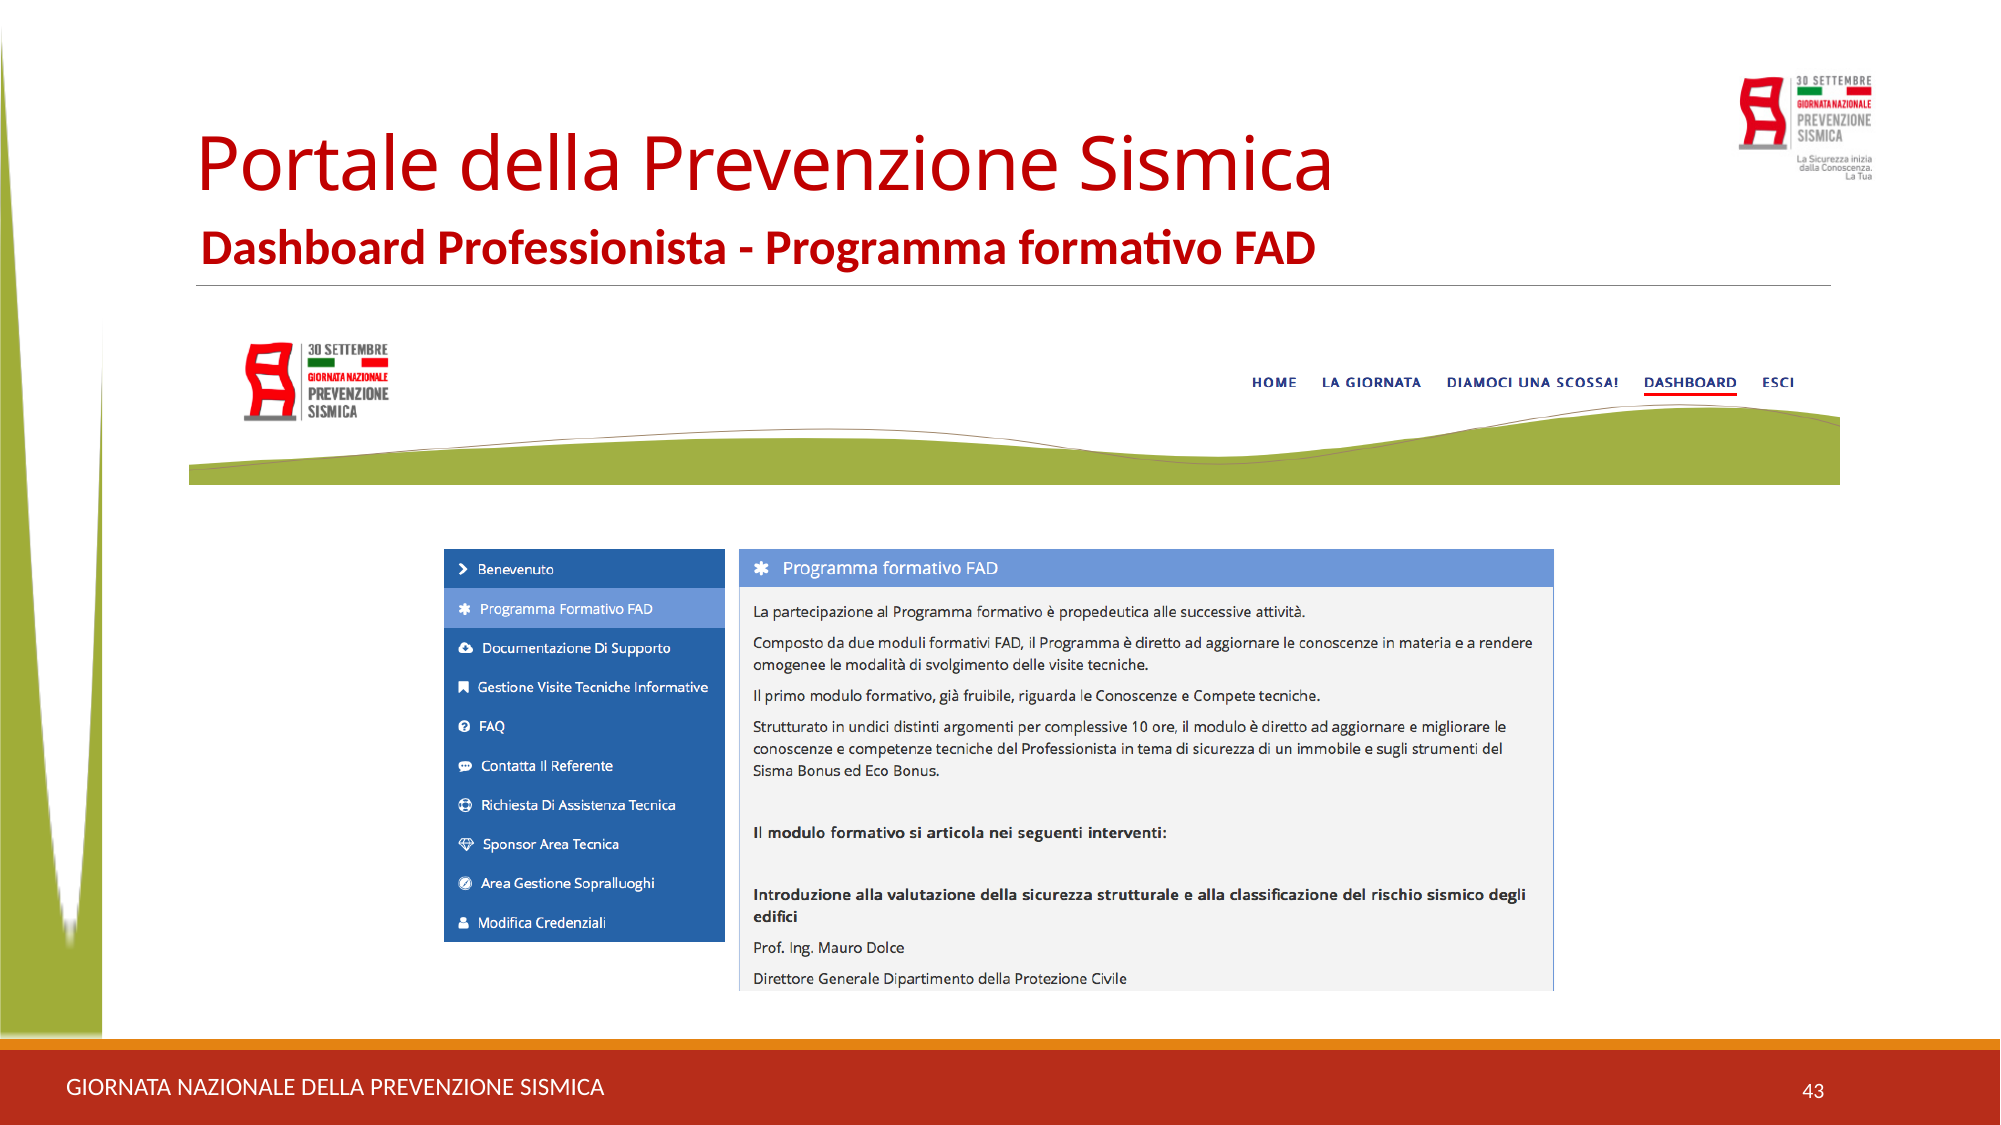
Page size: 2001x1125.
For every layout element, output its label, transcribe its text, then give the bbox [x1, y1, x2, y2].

picture [0, 333, 1840, 991]
slide_number 43 [1624, 1059, 1840, 1120]
footer GIORNATA NAZIONALE DELLA PREVENZIONE SISMICA [51, 1055, 843, 1116]
text_box Dashboard Professionista - Programma formativo FAD [186, 194, 1055, 283]
picture [1731, 44, 1881, 194]
title Portale della Prevenzione Sismica [180, 90, 1442, 245]
